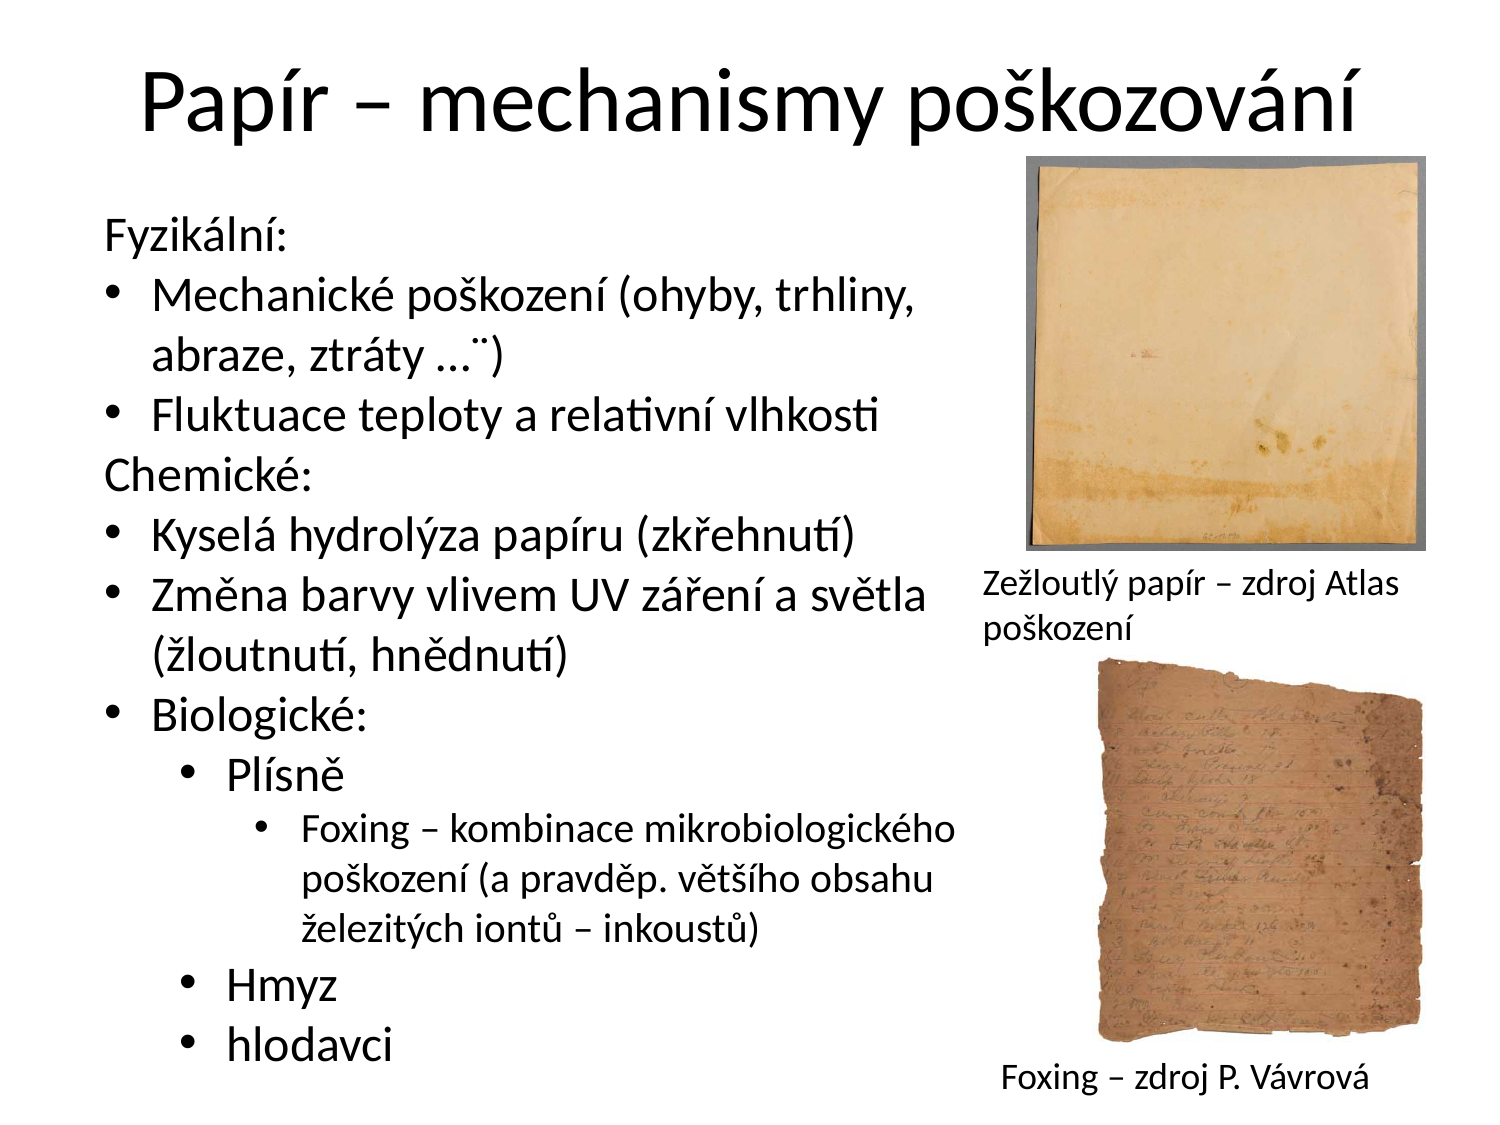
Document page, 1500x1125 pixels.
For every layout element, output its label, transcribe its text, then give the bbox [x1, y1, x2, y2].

picture [1092, 655, 1426, 1046]
title Papír – mechanismy poškozování [75, 1, 1426, 189]
text_box Fyzikální: Mechanické poškození (ohyby, trhliny, abraze, ztráty …¨) Fluktuace teploty a relativní vlhkosti Chemické: Kyselá hydrolýza papíru (zkřehnutí) Změna barvy vlivem UV záření a světla (žloutnutí, hnědnutí) Biologické: Plísně Foxing – kombinace mikrobiologického poškození (a pravděp. většího obsahu železitých iontů – inkoustů) Hmyz hlodavci [89, 193, 1079, 1125]
picture [1026, 155, 1426, 551]
text_box Foxing – zdroj P. Vávrová [986, 1044, 1500, 1105]
text_box Zežloutlý papír – zdroj Atlas poškození [967, 550, 1468, 656]
